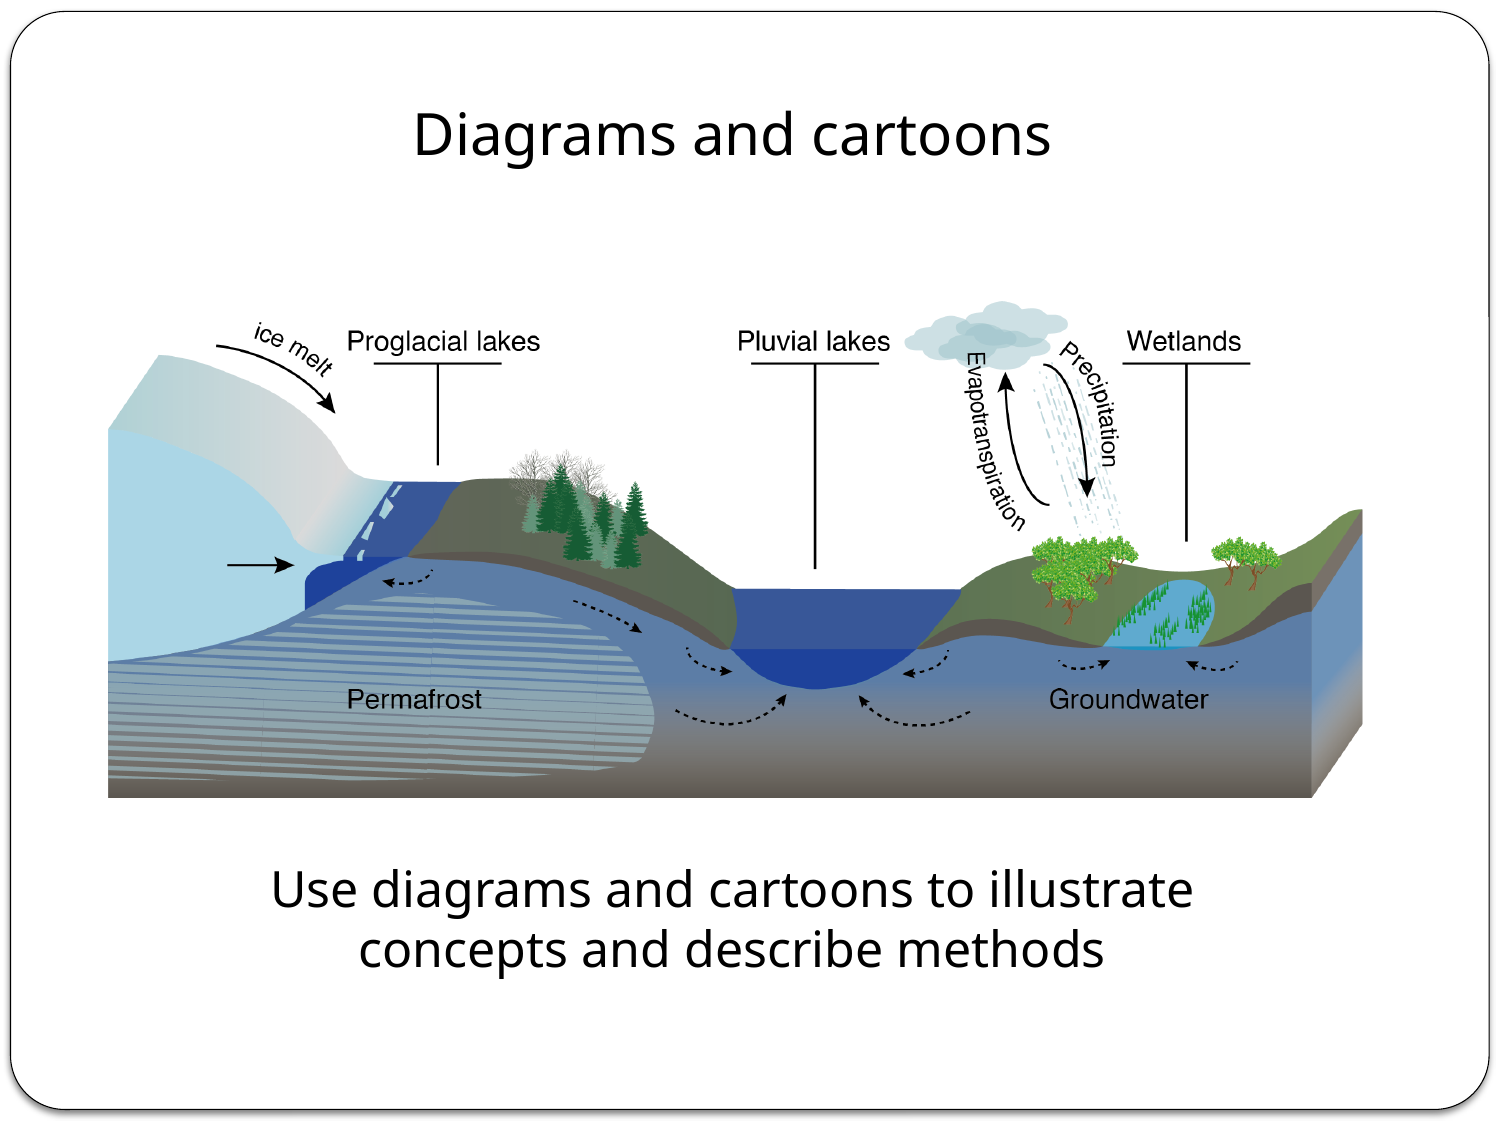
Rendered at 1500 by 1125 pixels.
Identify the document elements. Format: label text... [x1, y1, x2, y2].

text_box Diagrams and cartoons [397, 89, 1067, 174]
text_box Use diagrams and cartoons to illustrate concepts and describe methods [201, 859, 1264, 985]
picture [69, 281, 1396, 851]
